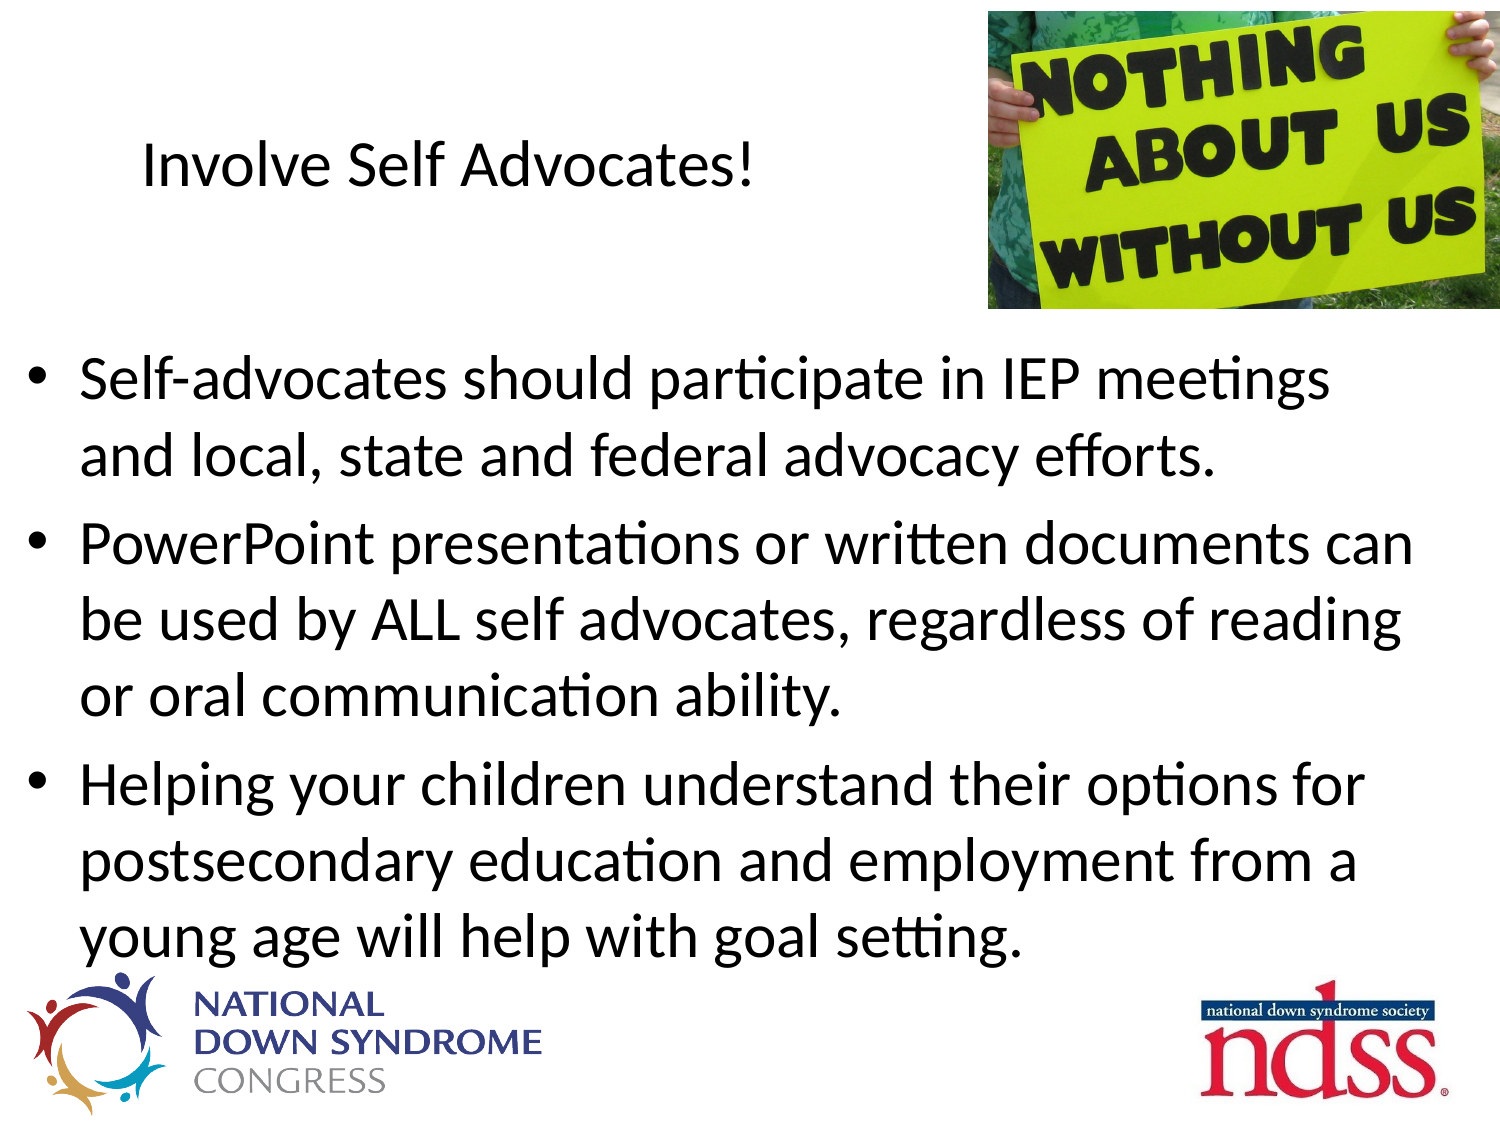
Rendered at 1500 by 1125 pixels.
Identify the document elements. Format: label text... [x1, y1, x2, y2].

picture [1191, 953, 1456, 1107]
list Self-advocates should participate in IEP meetings and local, state and federal advocacy efforts. PowerPoint presentations or written documents can be used by ALL self advocates, regardless of reading or oral communication ability. Helping your children understand their options for postsecondary education and employment from a young age will help with goal setting. [11, 329, 1443, 978]
picture [0, 928, 584, 1125]
title Involve Self Advocates! [22, 112, 877, 209]
picture [987, 10, 1500, 310]
